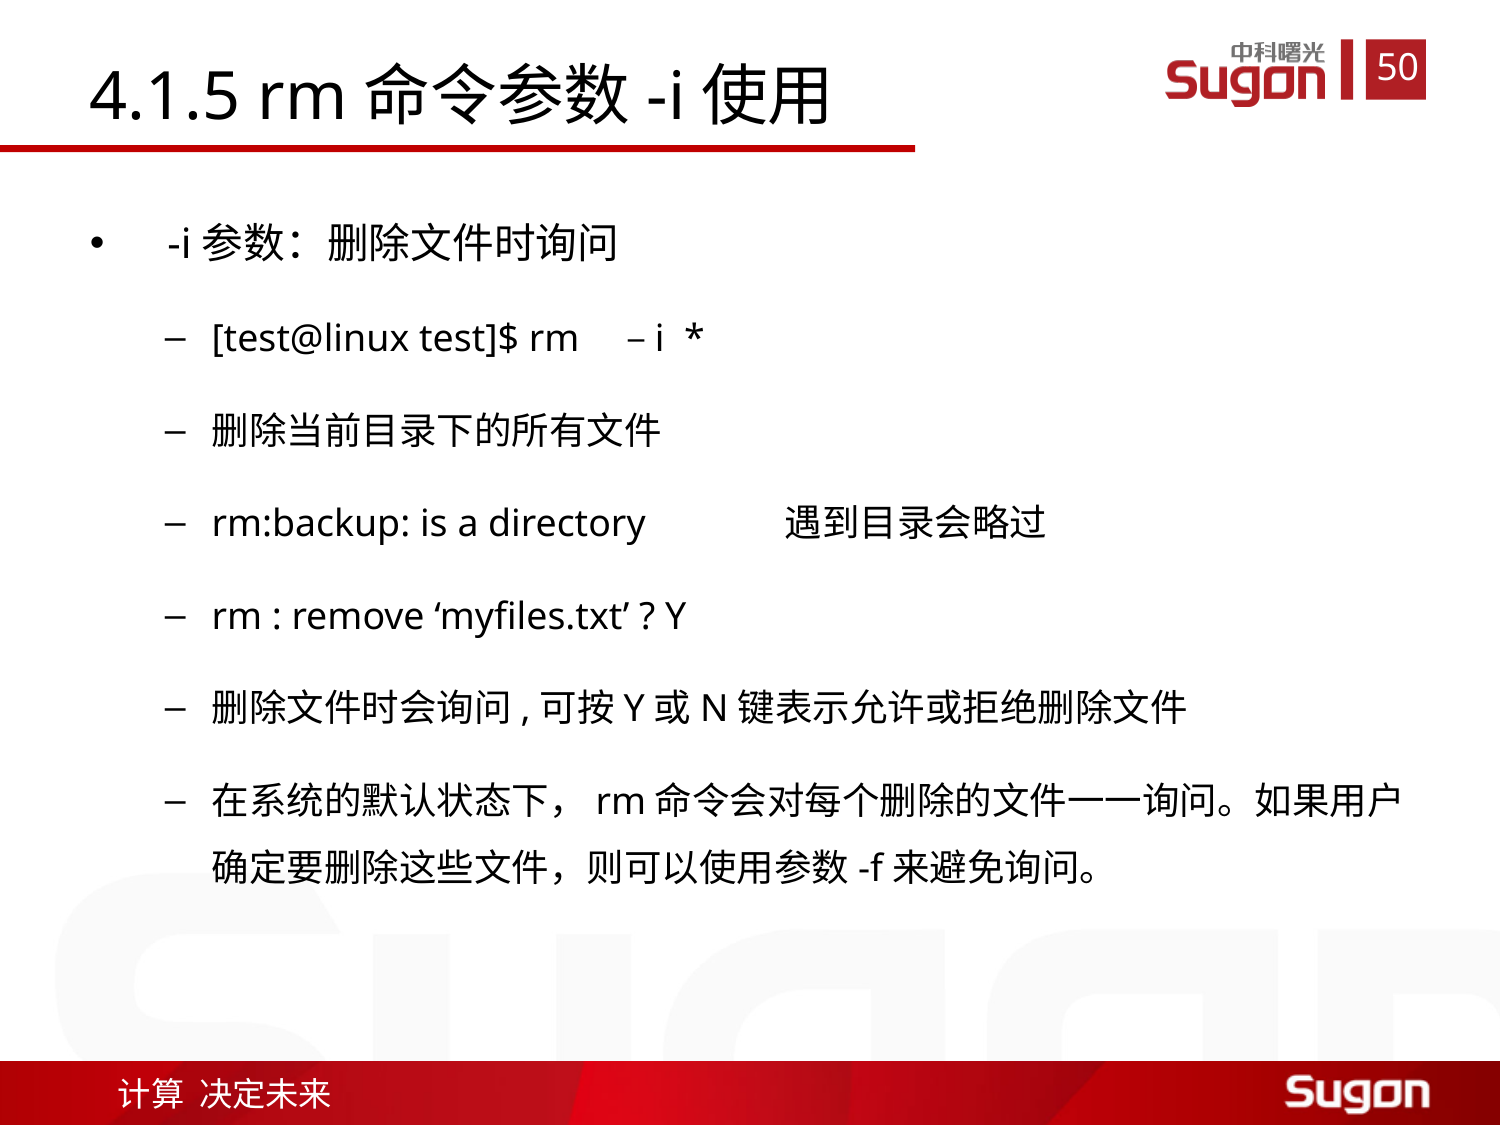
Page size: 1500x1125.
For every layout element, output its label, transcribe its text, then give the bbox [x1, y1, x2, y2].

list -i参数：删除文件时询问 [test@linux test]$ rm –i * 删除当前目录下的所有文件 rm:backup: is a directory 遇到目录会略过 rm : remove ‘myfiles.txt’ ? Y 删除文件时会询问,可按Y或N键表示允许或拒绝删除文件 在系统的默认状态下，rm命令会对每个删除的文件一一询问。如果用户确定要删除这些文件，则可以使用参数-f来避免询问。 [75, 184, 1425, 1071]
title 4.1.5 rm命令参数-i使用 [75, 45, 1140, 149]
picture [0, 0, 1500, 1125]
